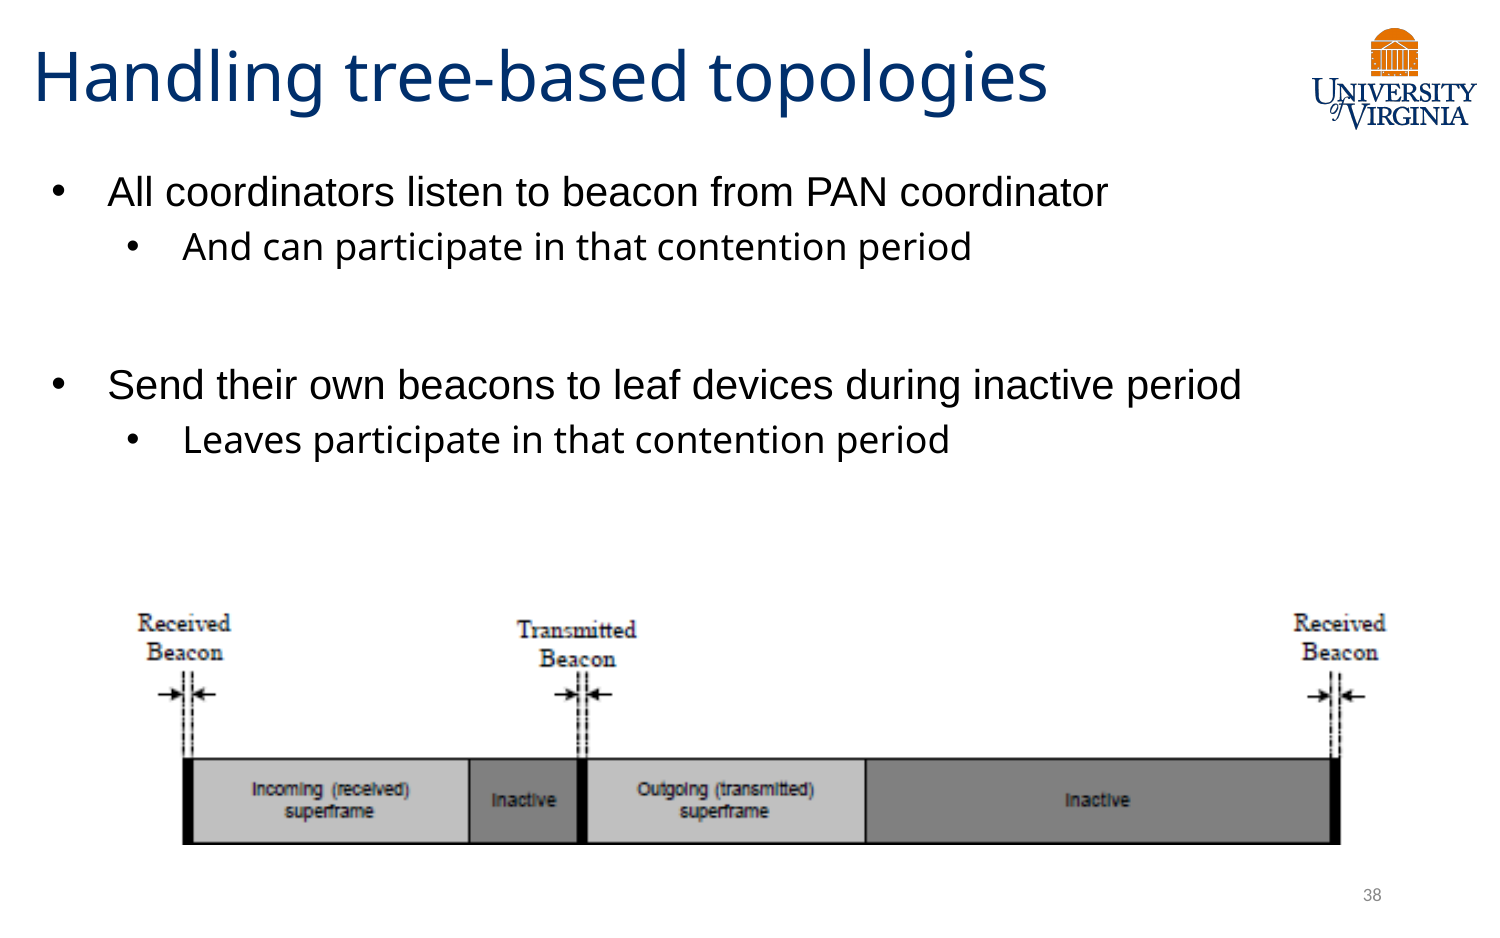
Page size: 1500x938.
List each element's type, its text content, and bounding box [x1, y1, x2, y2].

picture [109, 582, 1390, 845]
list All coordinators listen to beacon from PAN coordinator And can participate in that contention period Send their own beacons to leaf devices during inactive period Leaves participate in that contention period [17, 157, 1483, 845]
title Handling tree-based topologies [17, 14, 1297, 145]
slide_number 38 [1059, 868, 1397, 919]
picture [1312, 28, 1477, 130]
